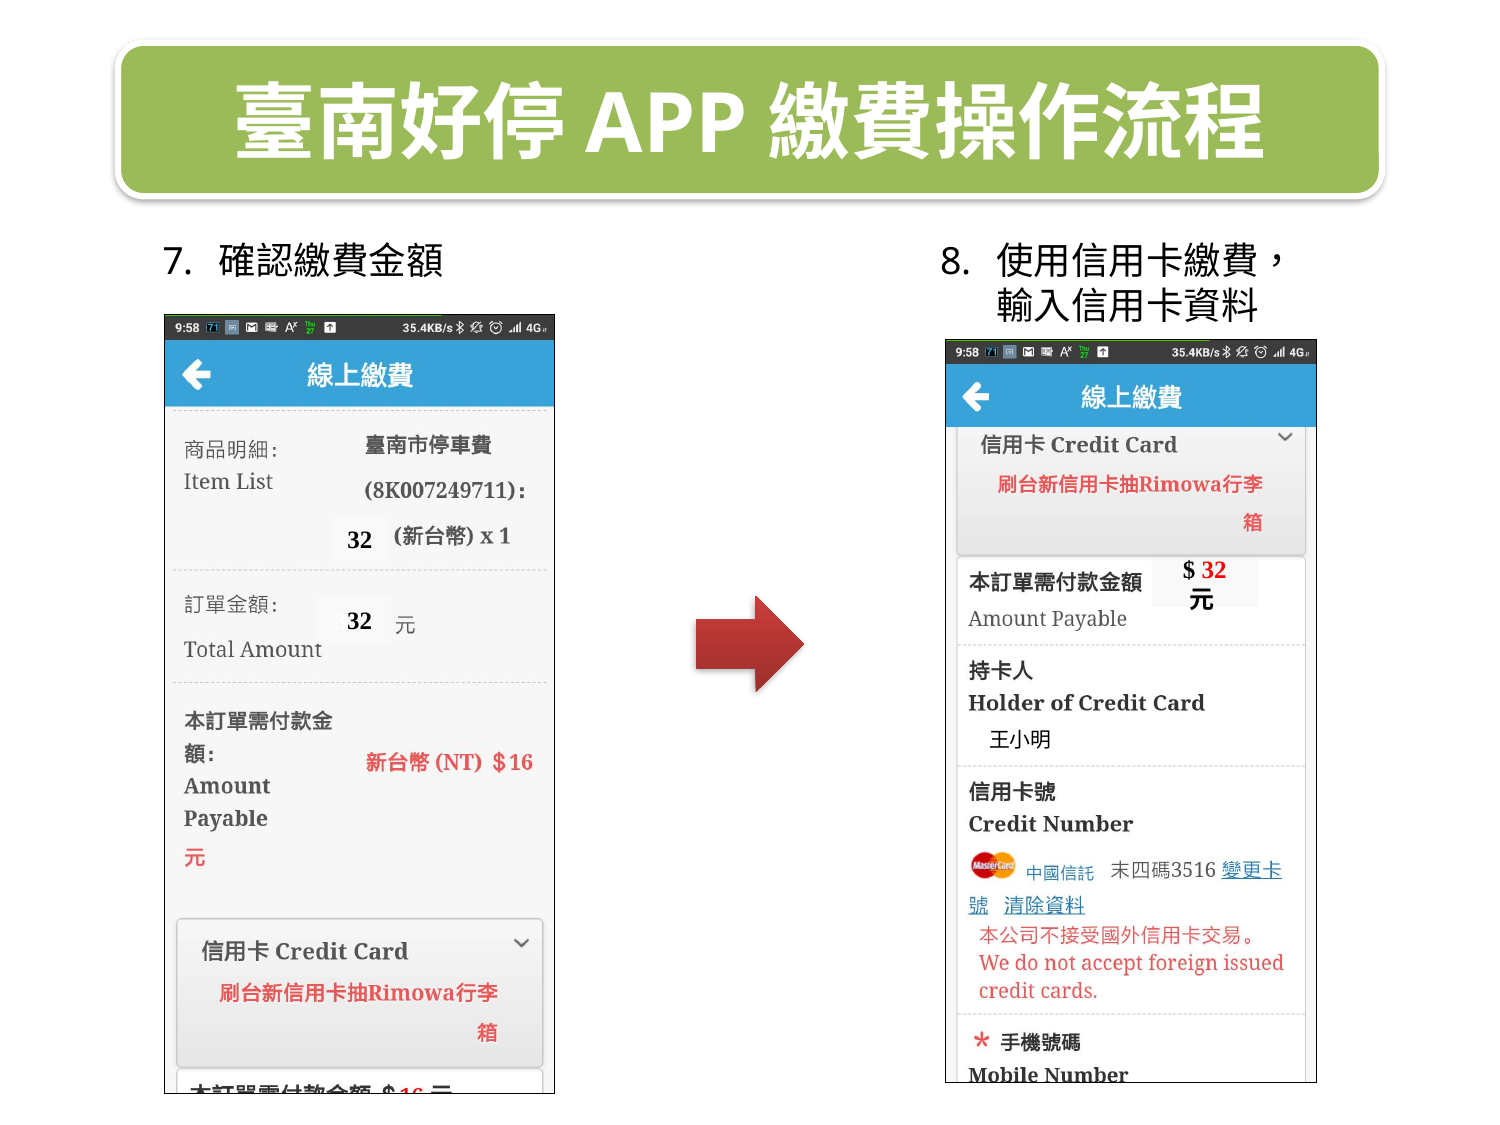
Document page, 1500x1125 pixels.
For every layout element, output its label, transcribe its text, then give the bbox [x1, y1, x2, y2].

text_box 使用信用卡繳費，輸入信用卡資料 [925, 229, 1289, 335]
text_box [944, 338, 1318, 1083]
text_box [164, 314, 555, 1095]
text_box [695, 595, 804, 693]
text_box 臺南好停APP繳費操作流程 [114, 39, 1386, 200]
text_box 確認繳費金額 [147, 229, 538, 290]
